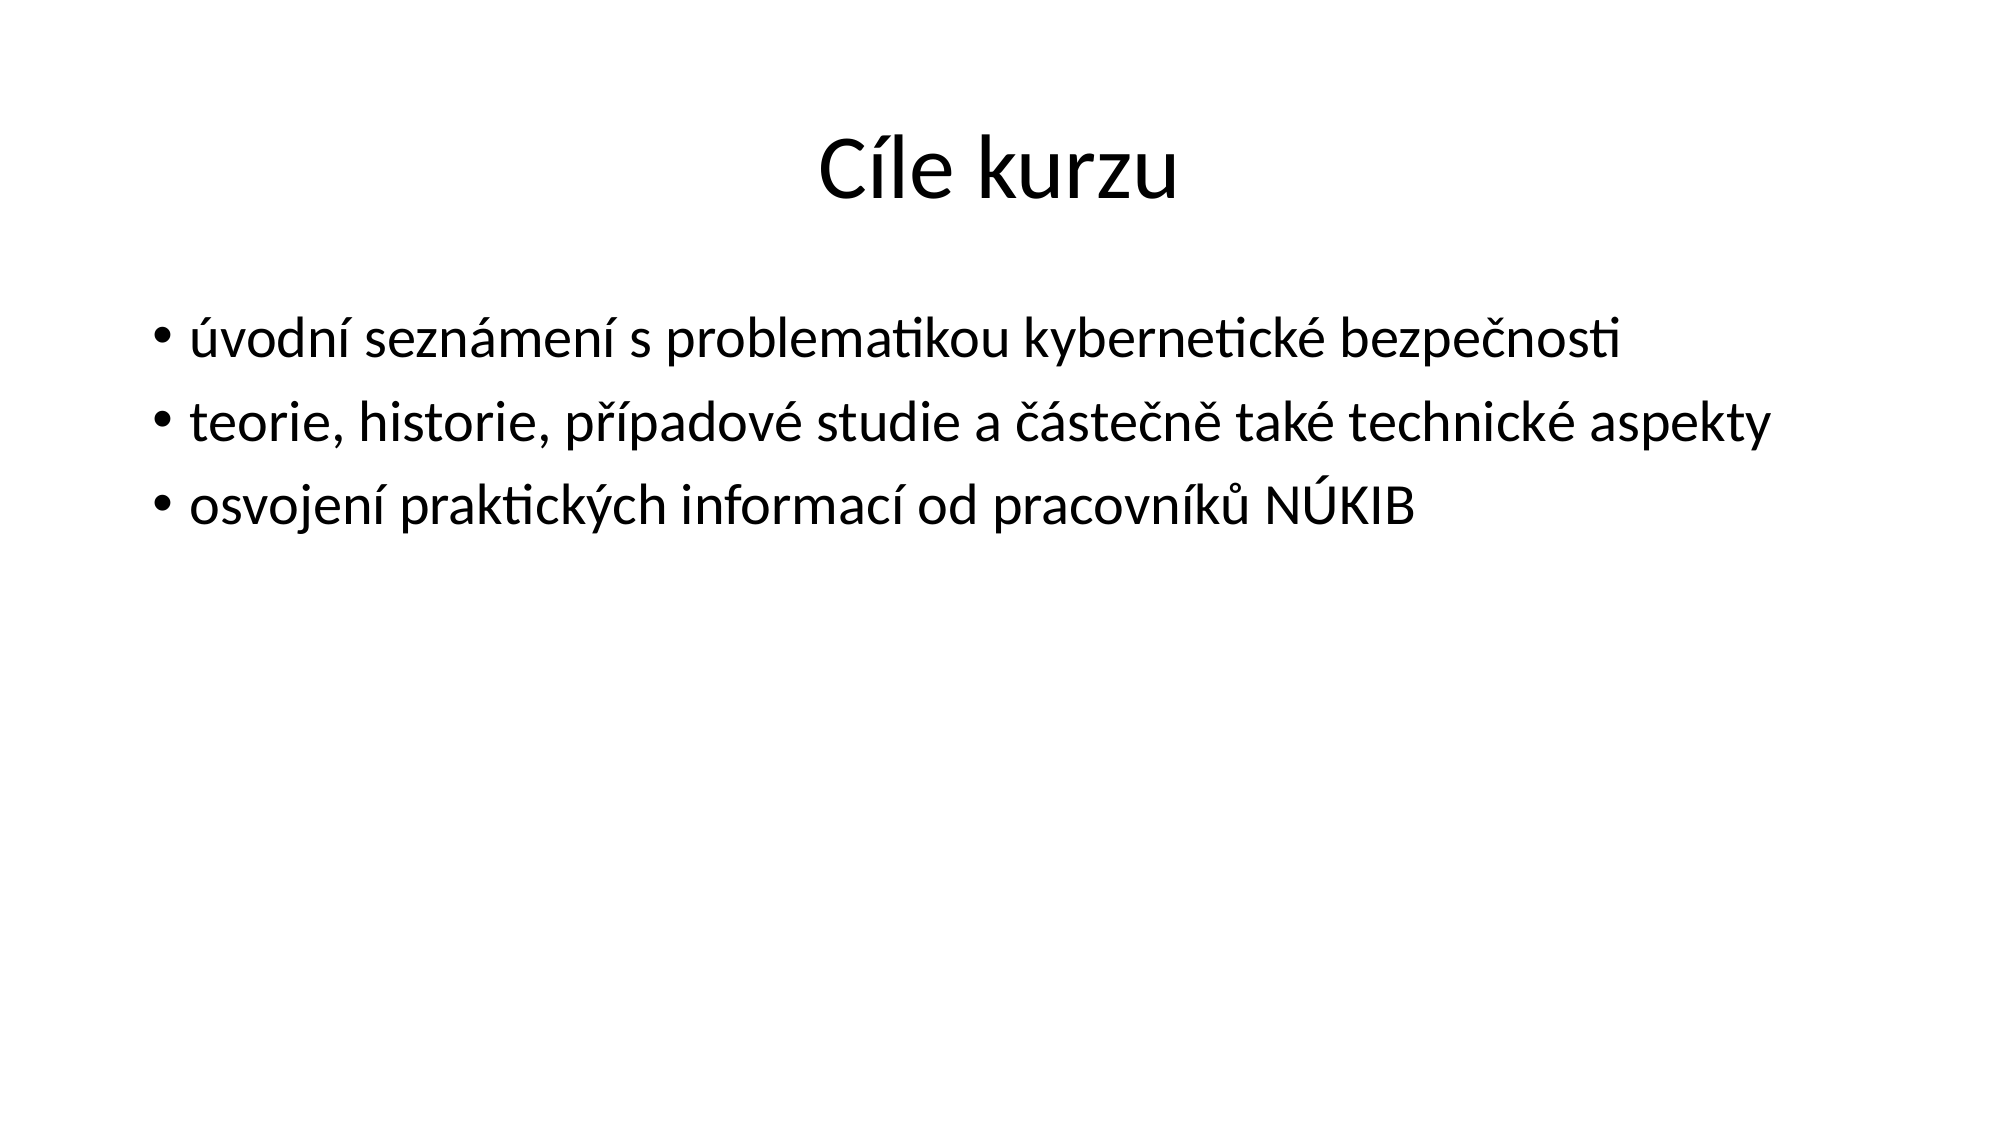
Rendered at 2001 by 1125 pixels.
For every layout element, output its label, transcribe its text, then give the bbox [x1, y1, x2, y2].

list úvodní seznámení s problematikou kybernetické bezpečnosti teorie, historie, případové studie a částečně také technické aspekty osvojení praktických informací od pracovníků NÚKIB [137, 299, 1863, 1014]
title Cíle kurzu [137, 59, 1863, 278]
